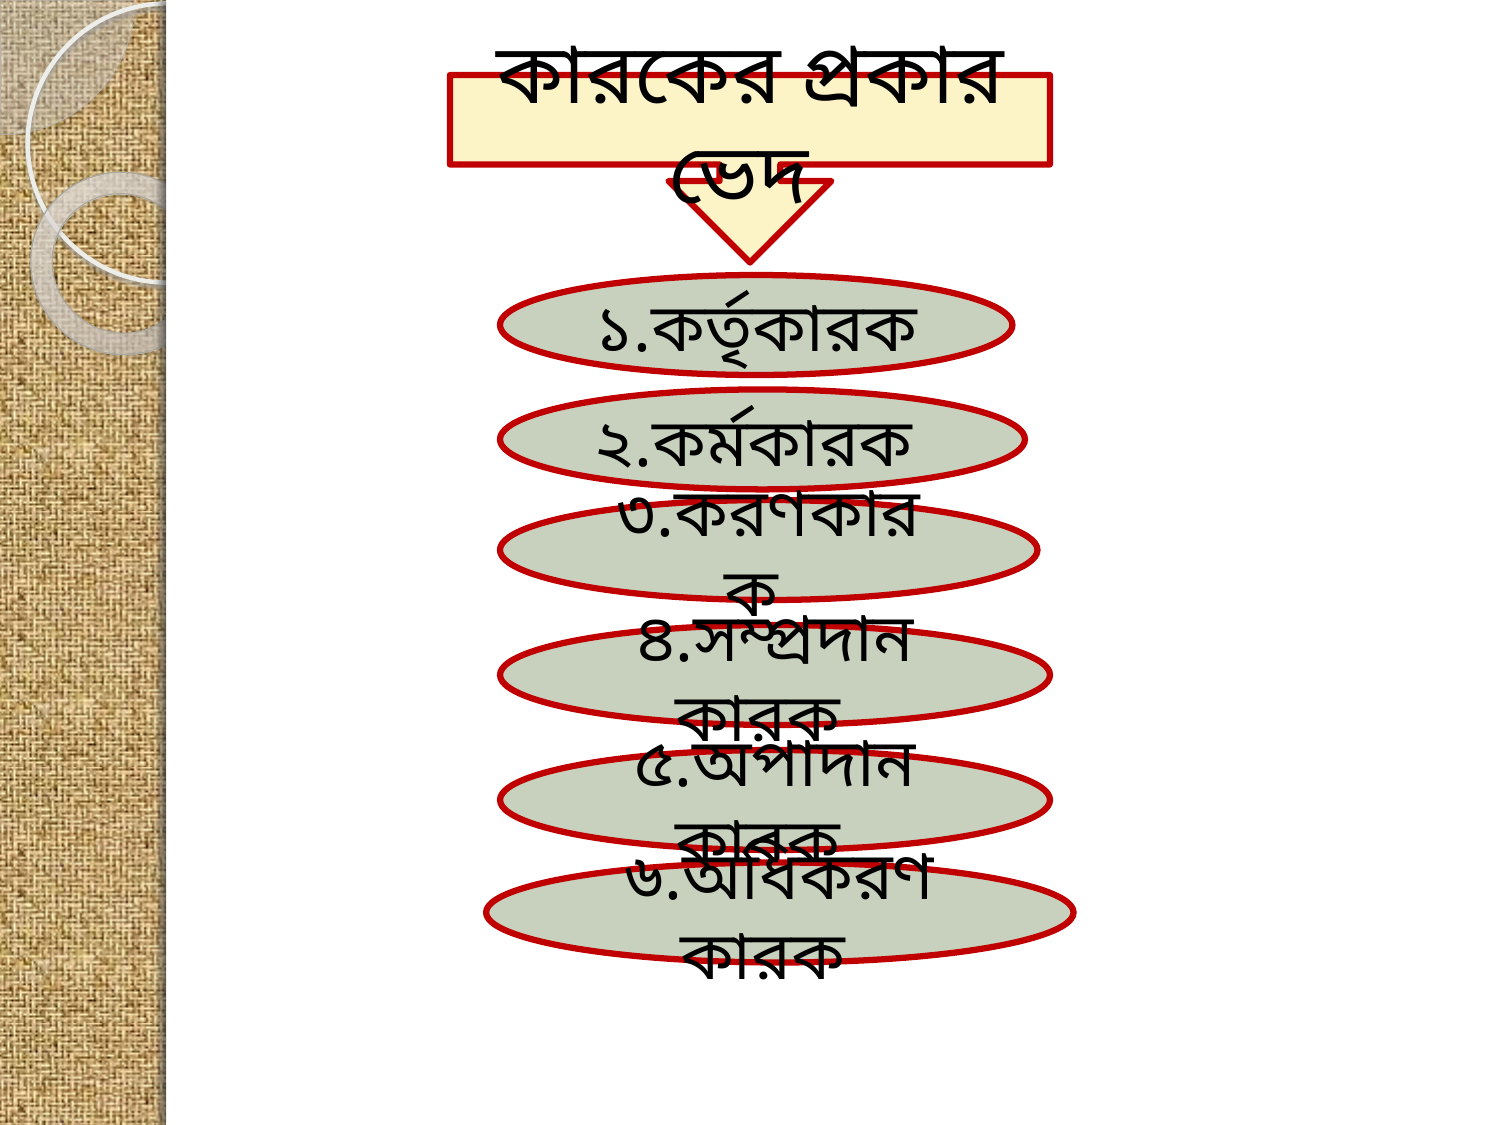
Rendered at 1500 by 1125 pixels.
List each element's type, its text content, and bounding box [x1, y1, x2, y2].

text_box কারকের প্রকার ভেদ [447, 72, 1053, 265]
text_box ৫.অপাদান কারক [497, 747, 1053, 853]
picture [62, 195, 158, 279]
picture [136, 0, 159, 4]
text_box ৩.করণকারক [497, 497, 1040, 603]
text_box ৪.সম্প্রদান কারক [497, 622, 1053, 728]
picture [53, 240, 158, 332]
picture [32, 13, 158, 207]
text_box ৬.অধিকরণ কারক [484, 860, 1076, 965]
picture [0, 134, 162, 1125]
text_box ১.কর্তৃকারক [497, 272, 1015, 378]
text_box ২.কর্মকারক [497, 387, 1028, 492]
